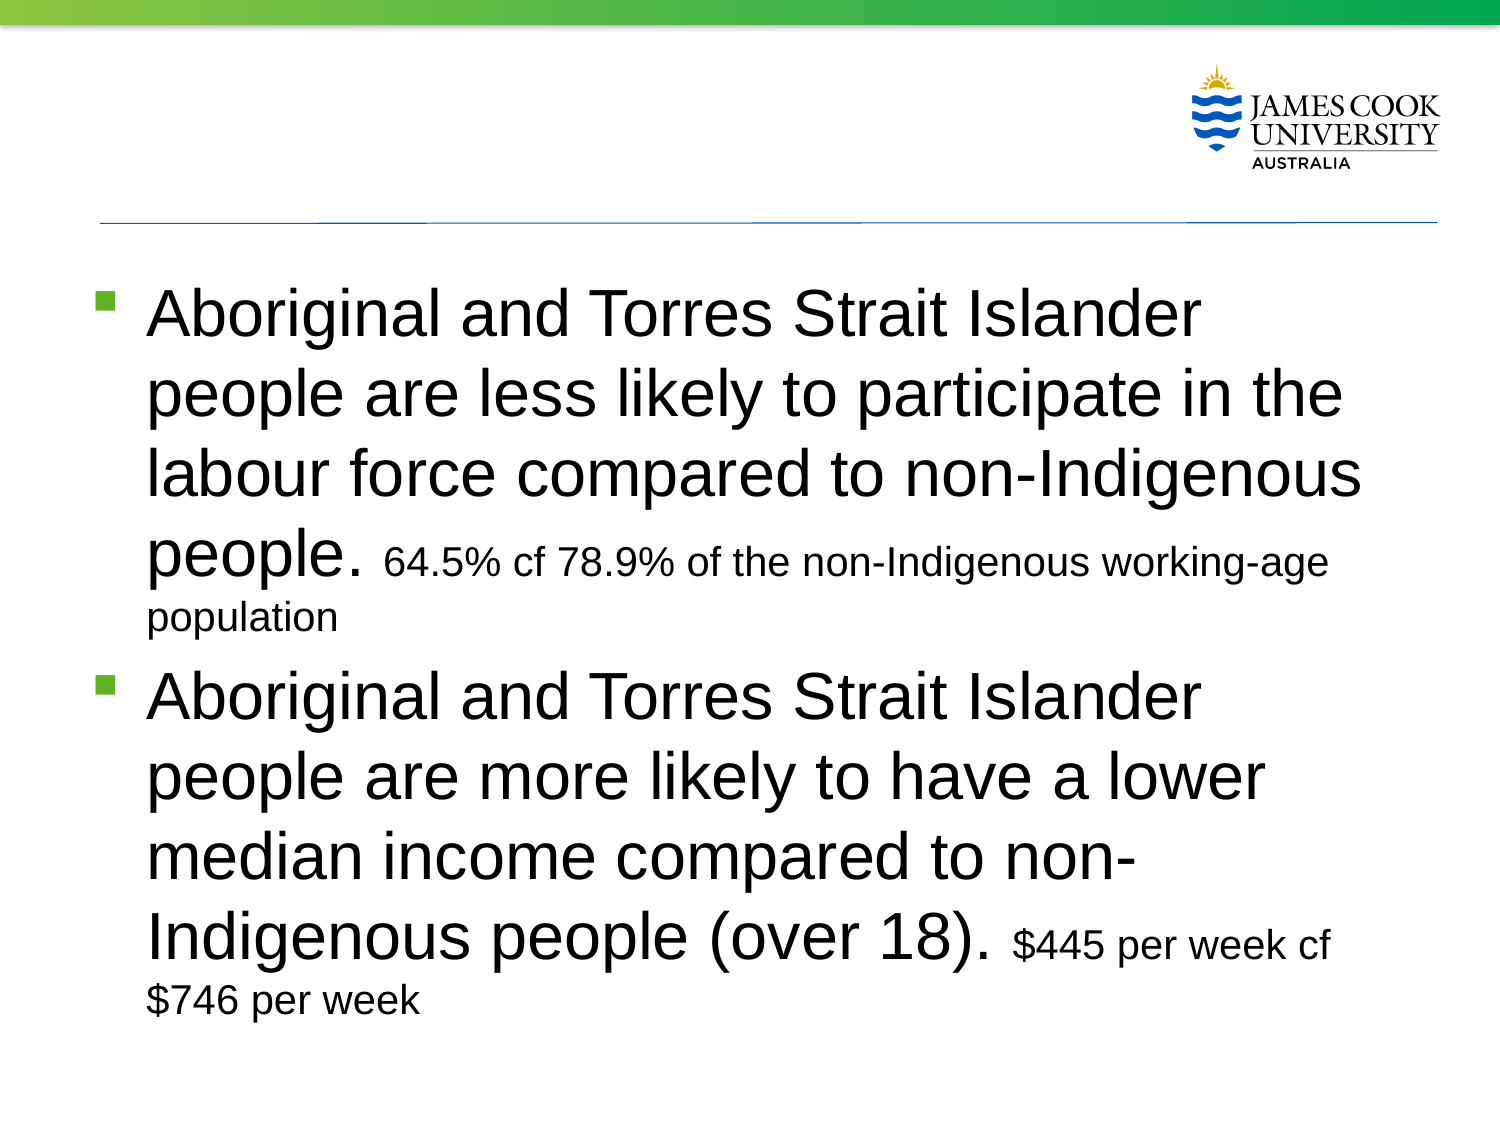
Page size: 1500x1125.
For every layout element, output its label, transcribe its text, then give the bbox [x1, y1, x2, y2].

picture [1167, 37, 1466, 195]
list Aboriginal and Torres Strait Islander people are less likely to participate in the labour force compared to non-Indigenous people. 64.5% cf 78.9% of the non-Indigenous working-age population Aboriginal and Torres Strait Islander people are more likely to have a lower median income compared to non-Indigenous people (over 18). $445 per week cf $746 per week [74, 262, 1426, 1006]
